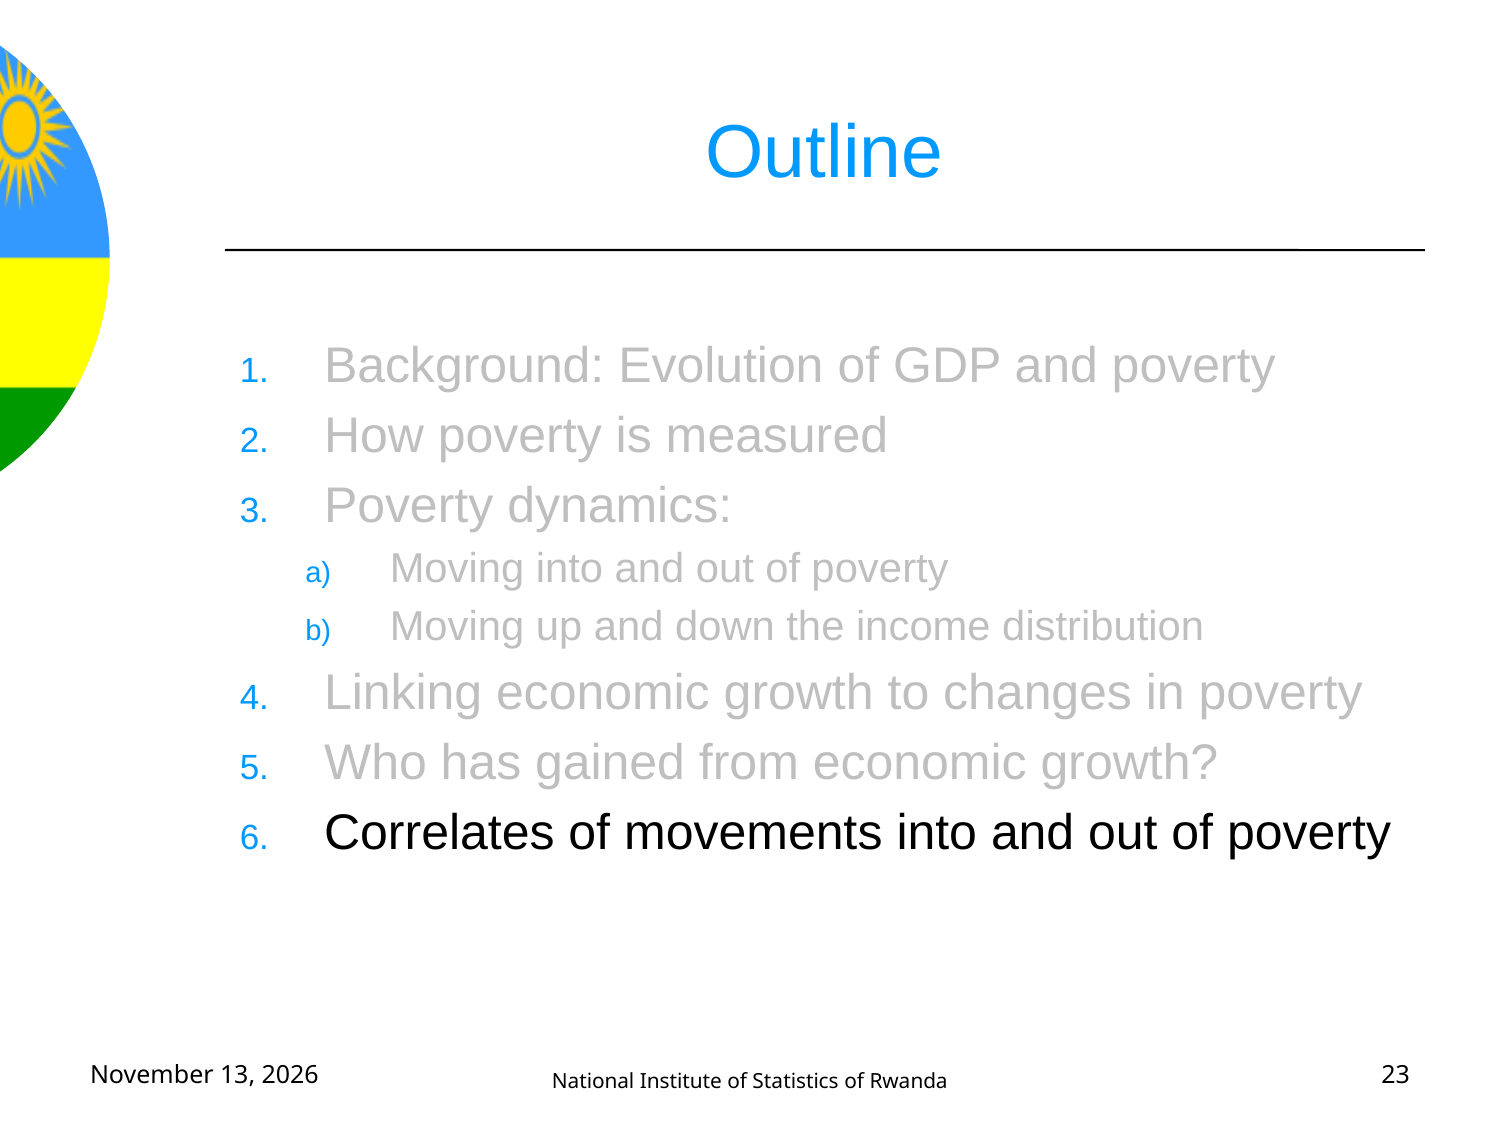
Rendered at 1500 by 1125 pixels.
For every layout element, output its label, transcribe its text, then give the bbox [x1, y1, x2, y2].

picture [0, 45, 110, 472]
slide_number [74, 1024, 426, 1101]
title Outline [224, 49, 1425, 200]
footer National Institute of Statistics of Rwanda [512, 1024, 988, 1101]
list Background: Evolution of GDP and poverty How poverty is measured Poverty dynamics: Moving into and out of poverty Moving up and down the income distribution Linking economic growth to changes in poverty Who has gained from economic growth? Correlates of movements into and out of poverty [224, 324, 1425, 1063]
slide_number 23 [1074, 1024, 1426, 1101]
